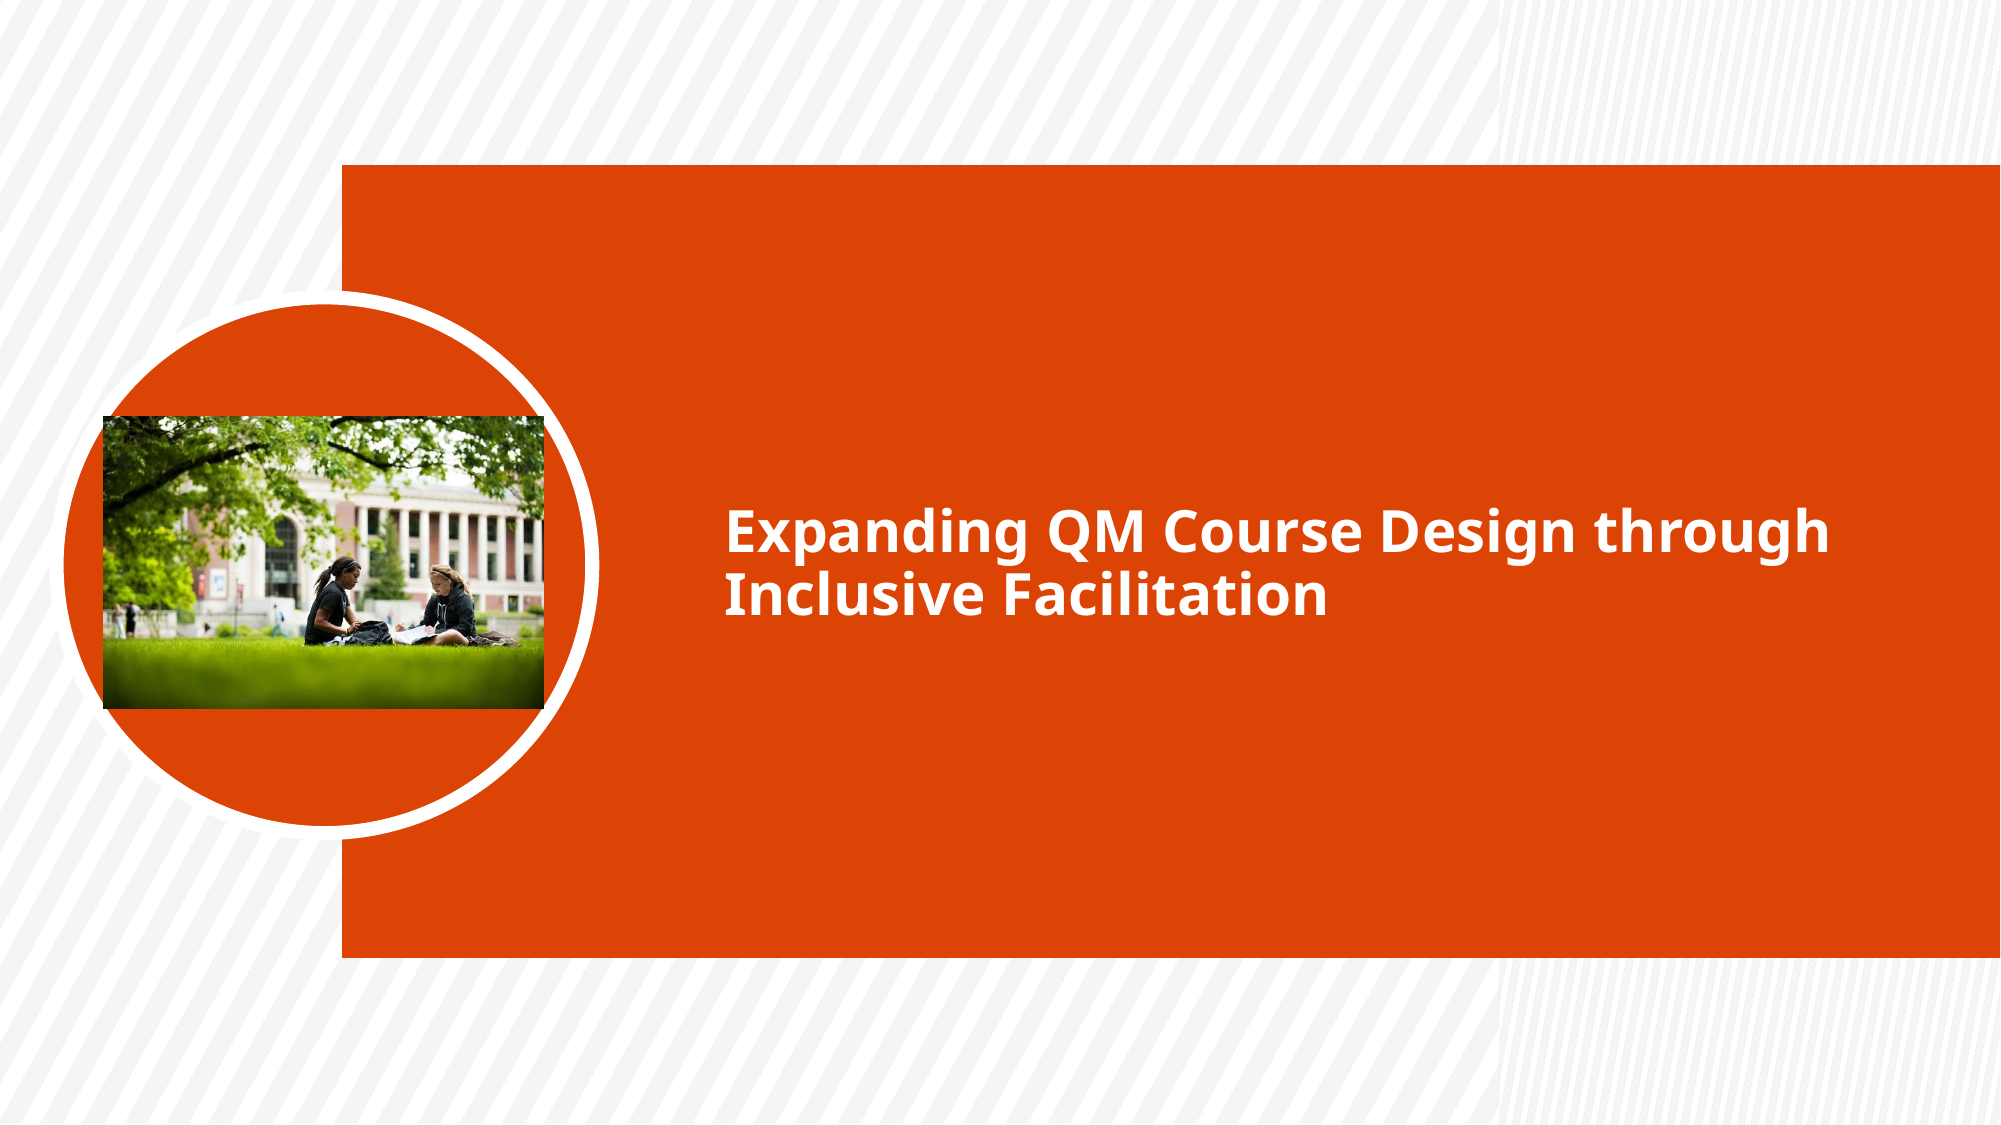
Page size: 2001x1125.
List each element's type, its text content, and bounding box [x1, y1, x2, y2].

picture [103, 416, 544, 709]
picture [0, 0, 2001, 1125]
title Expanding QM Course Design through Inclusive Facilitation [709, 461, 1912, 669]
